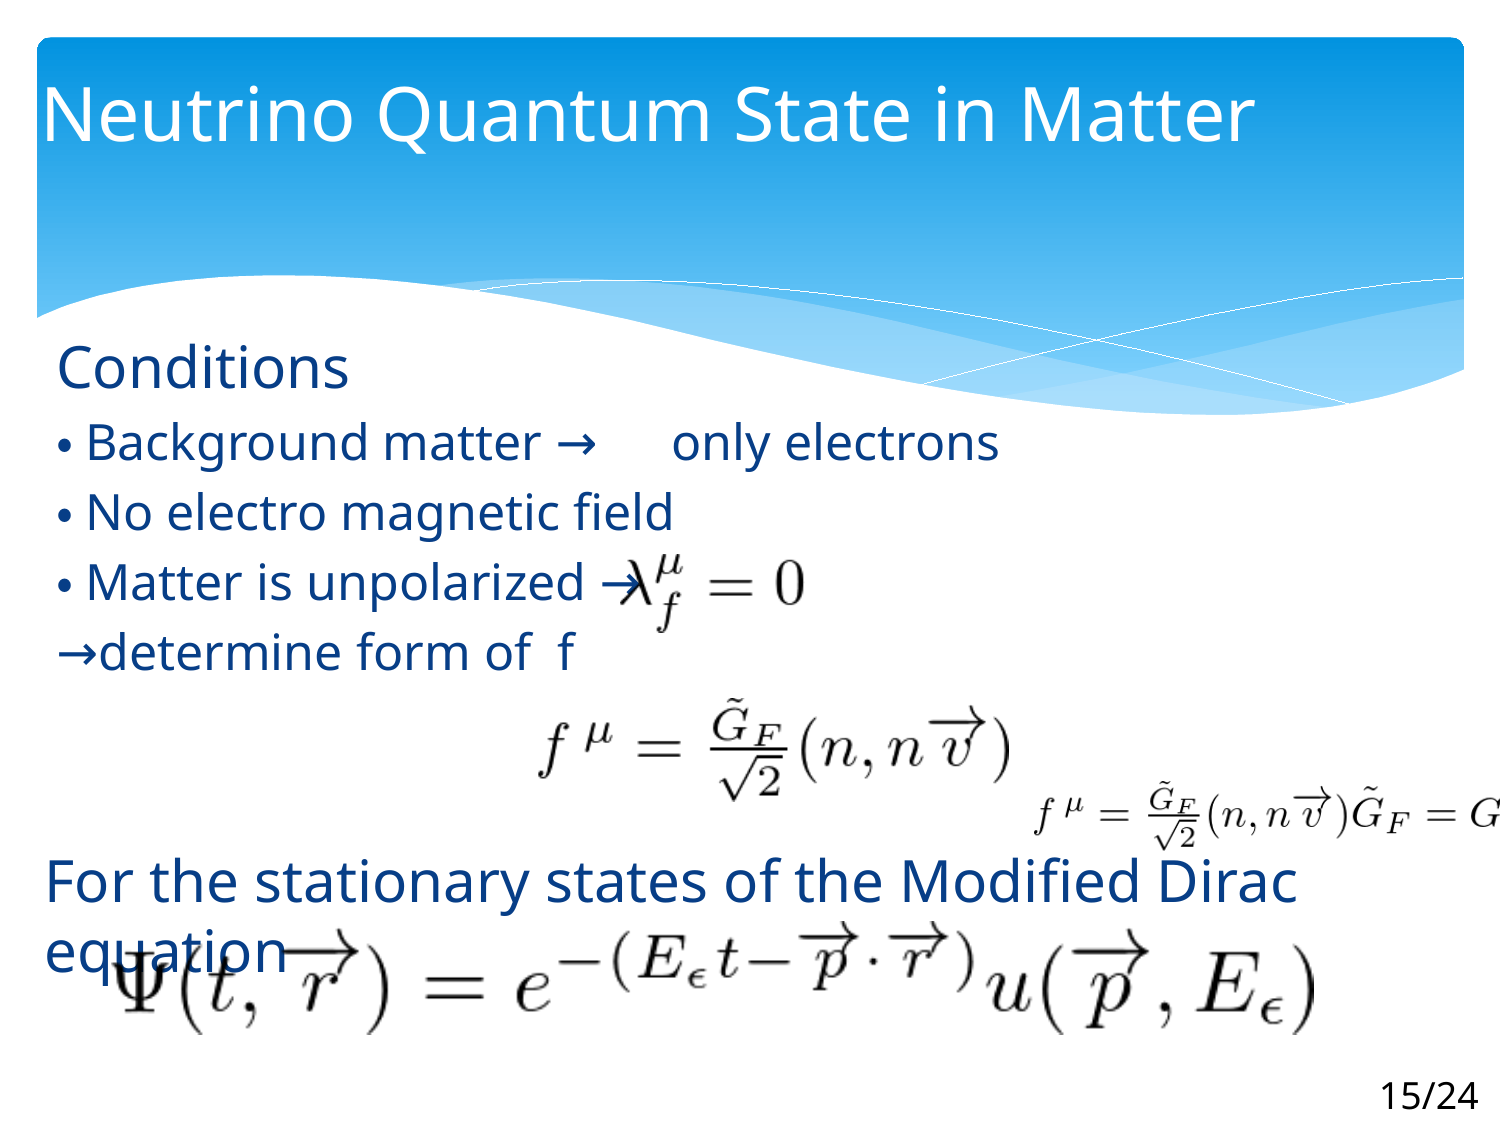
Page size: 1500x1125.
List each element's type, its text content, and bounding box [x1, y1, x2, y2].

list Conditions ・Background matter → only electrons ・No electro magnetic field ・Matter is unpolarized → →determine form of f [41, 323, 1257, 836]
picture [1033, 781, 1500, 851]
text_box 15/24 [1364, 1064, 1500, 1125]
picture [110, 921, 1314, 1035]
text_box For the stationary states of the Modified Dirac equation [29, 836, 1461, 992]
title Neutrino Quantum State in Matter [24, 47, 1273, 177]
picture [619, 554, 805, 633]
picture [537, 698, 1009, 803]
